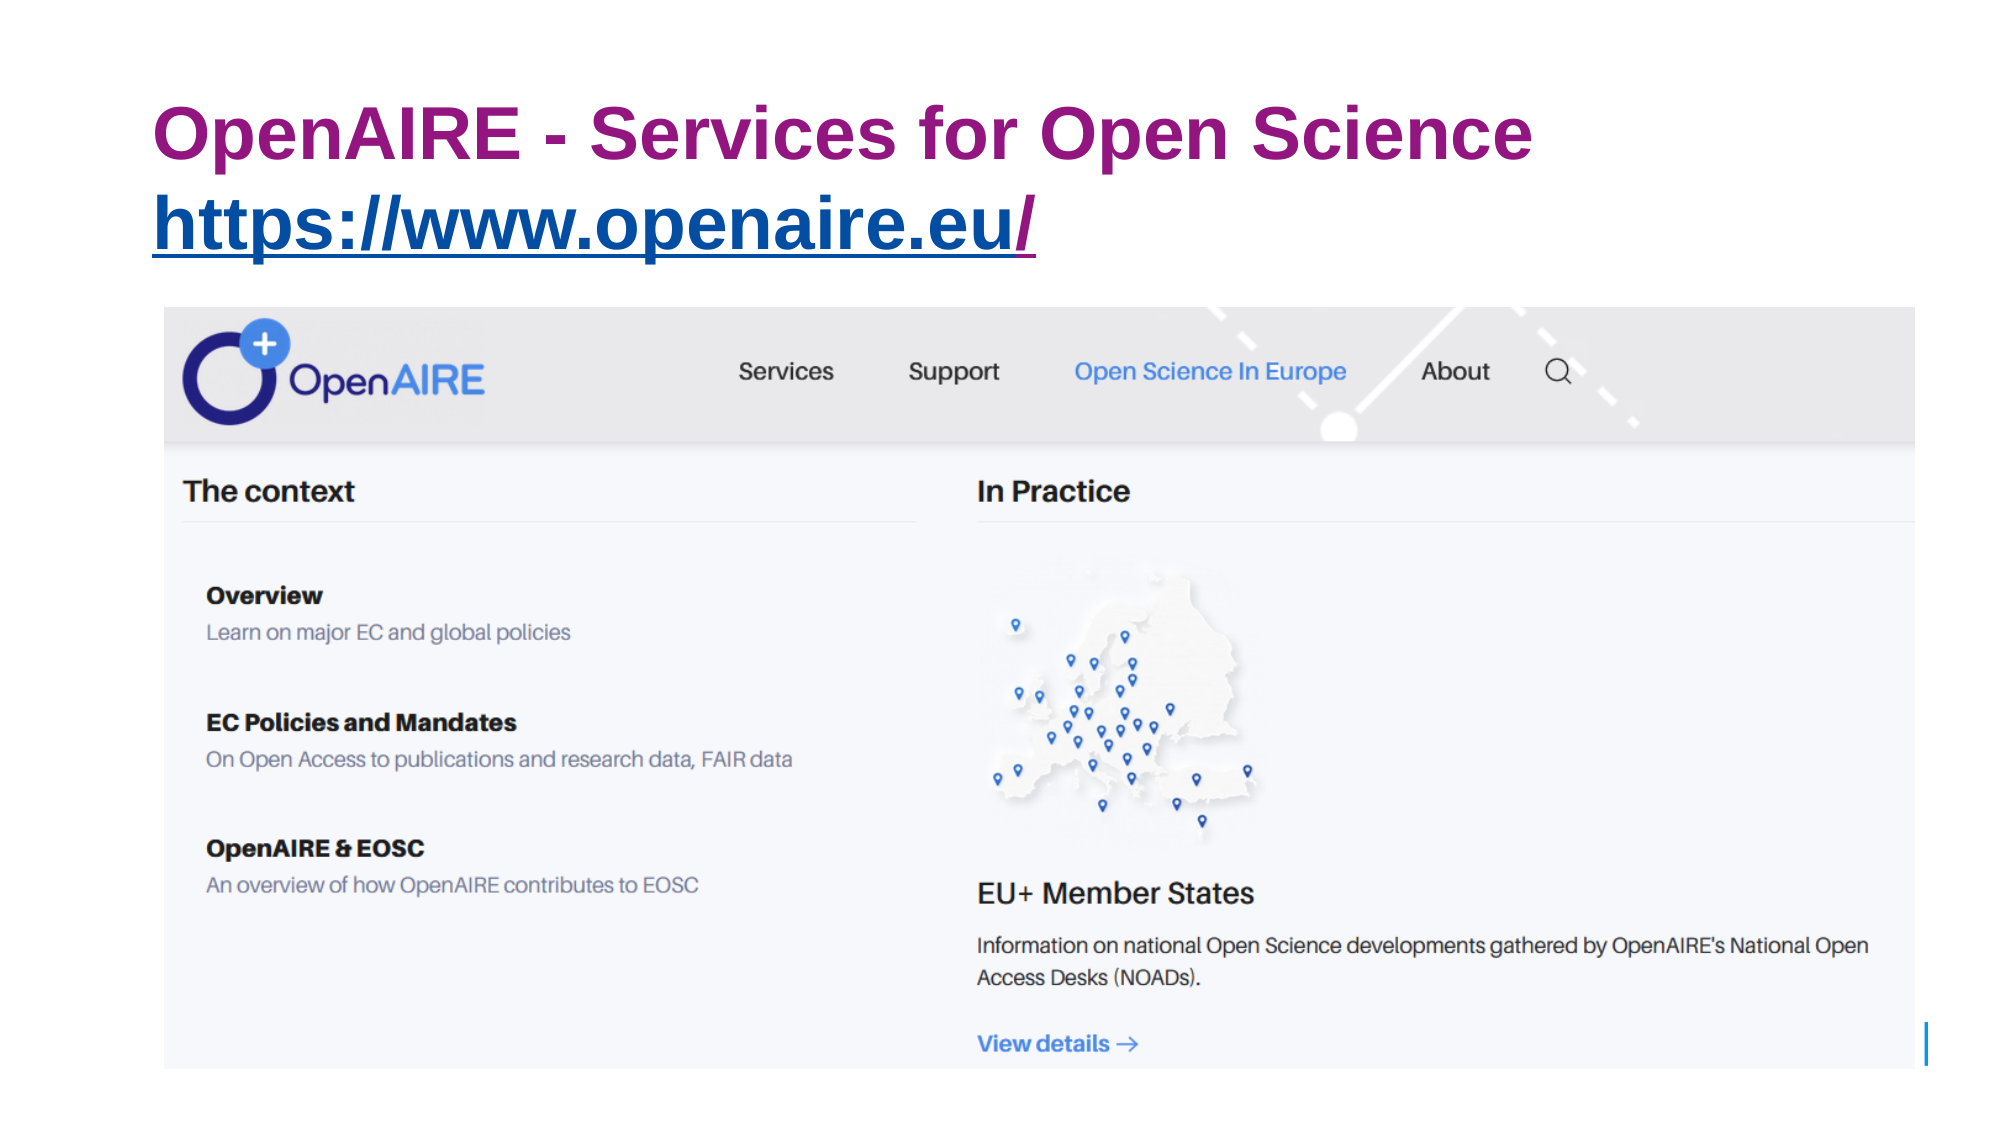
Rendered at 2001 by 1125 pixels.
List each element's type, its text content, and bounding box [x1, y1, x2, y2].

title OpenAIRE - Services for Open Science https://www.openaire.eu/ [137, 76, 1863, 176]
text_box [117, 172, 1447, 232]
picture [164, 307, 1928, 1069]
